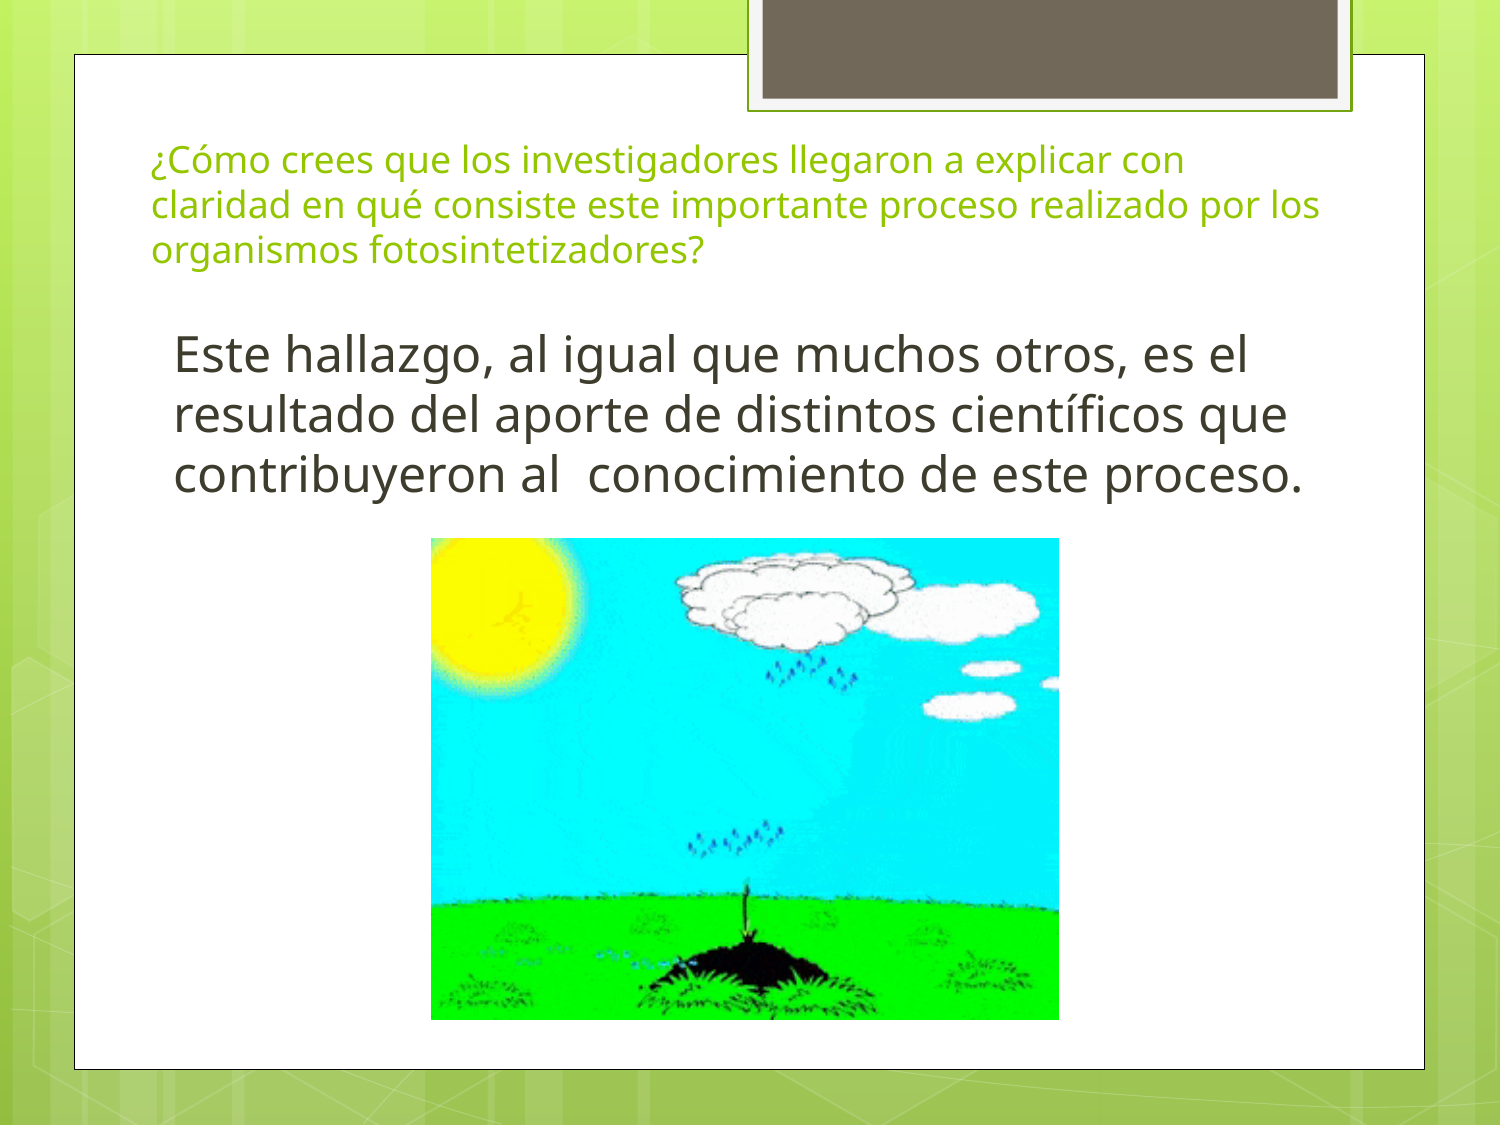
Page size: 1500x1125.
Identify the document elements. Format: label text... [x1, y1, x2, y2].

list Este hallazgo, al igual que muchos otros, es el resultado del aporte de distintos científicos que contribuyeron al conocimiento de este proceso. [147, 314, 1388, 539]
title ¿Cómo crees que los investigadores llegaron a explicar con claridad en qué consiste este importante proceso realizado por los organismos fotosintetizadores? [135, 125, 1341, 279]
picture [430, 538, 1059, 1021]
